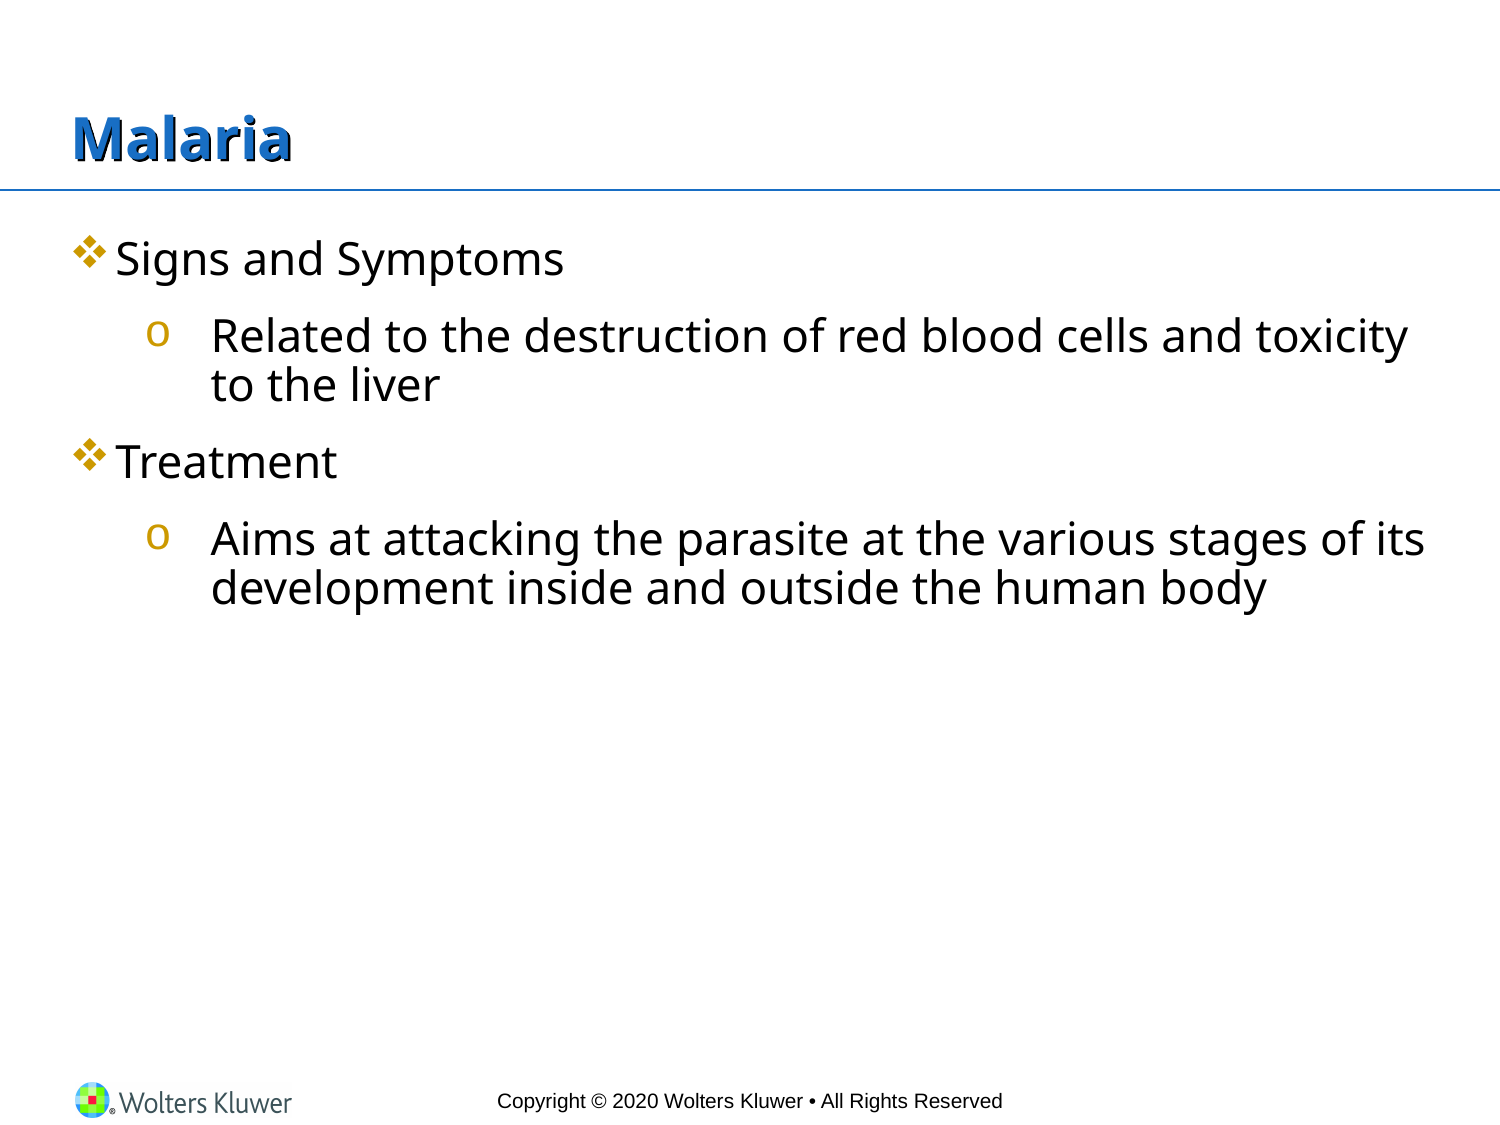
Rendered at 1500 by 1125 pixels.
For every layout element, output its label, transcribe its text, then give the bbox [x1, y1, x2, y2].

picture [75, 1082, 292, 1118]
title Malaria [70, 108, 1469, 172]
list Signs and Symptoms Related to the destruction of red blood cells and toxicity to the liver Treatment Aims at attacking the parasite at the various stages of its development inside and outside the human body [54, 228, 1468, 930]
